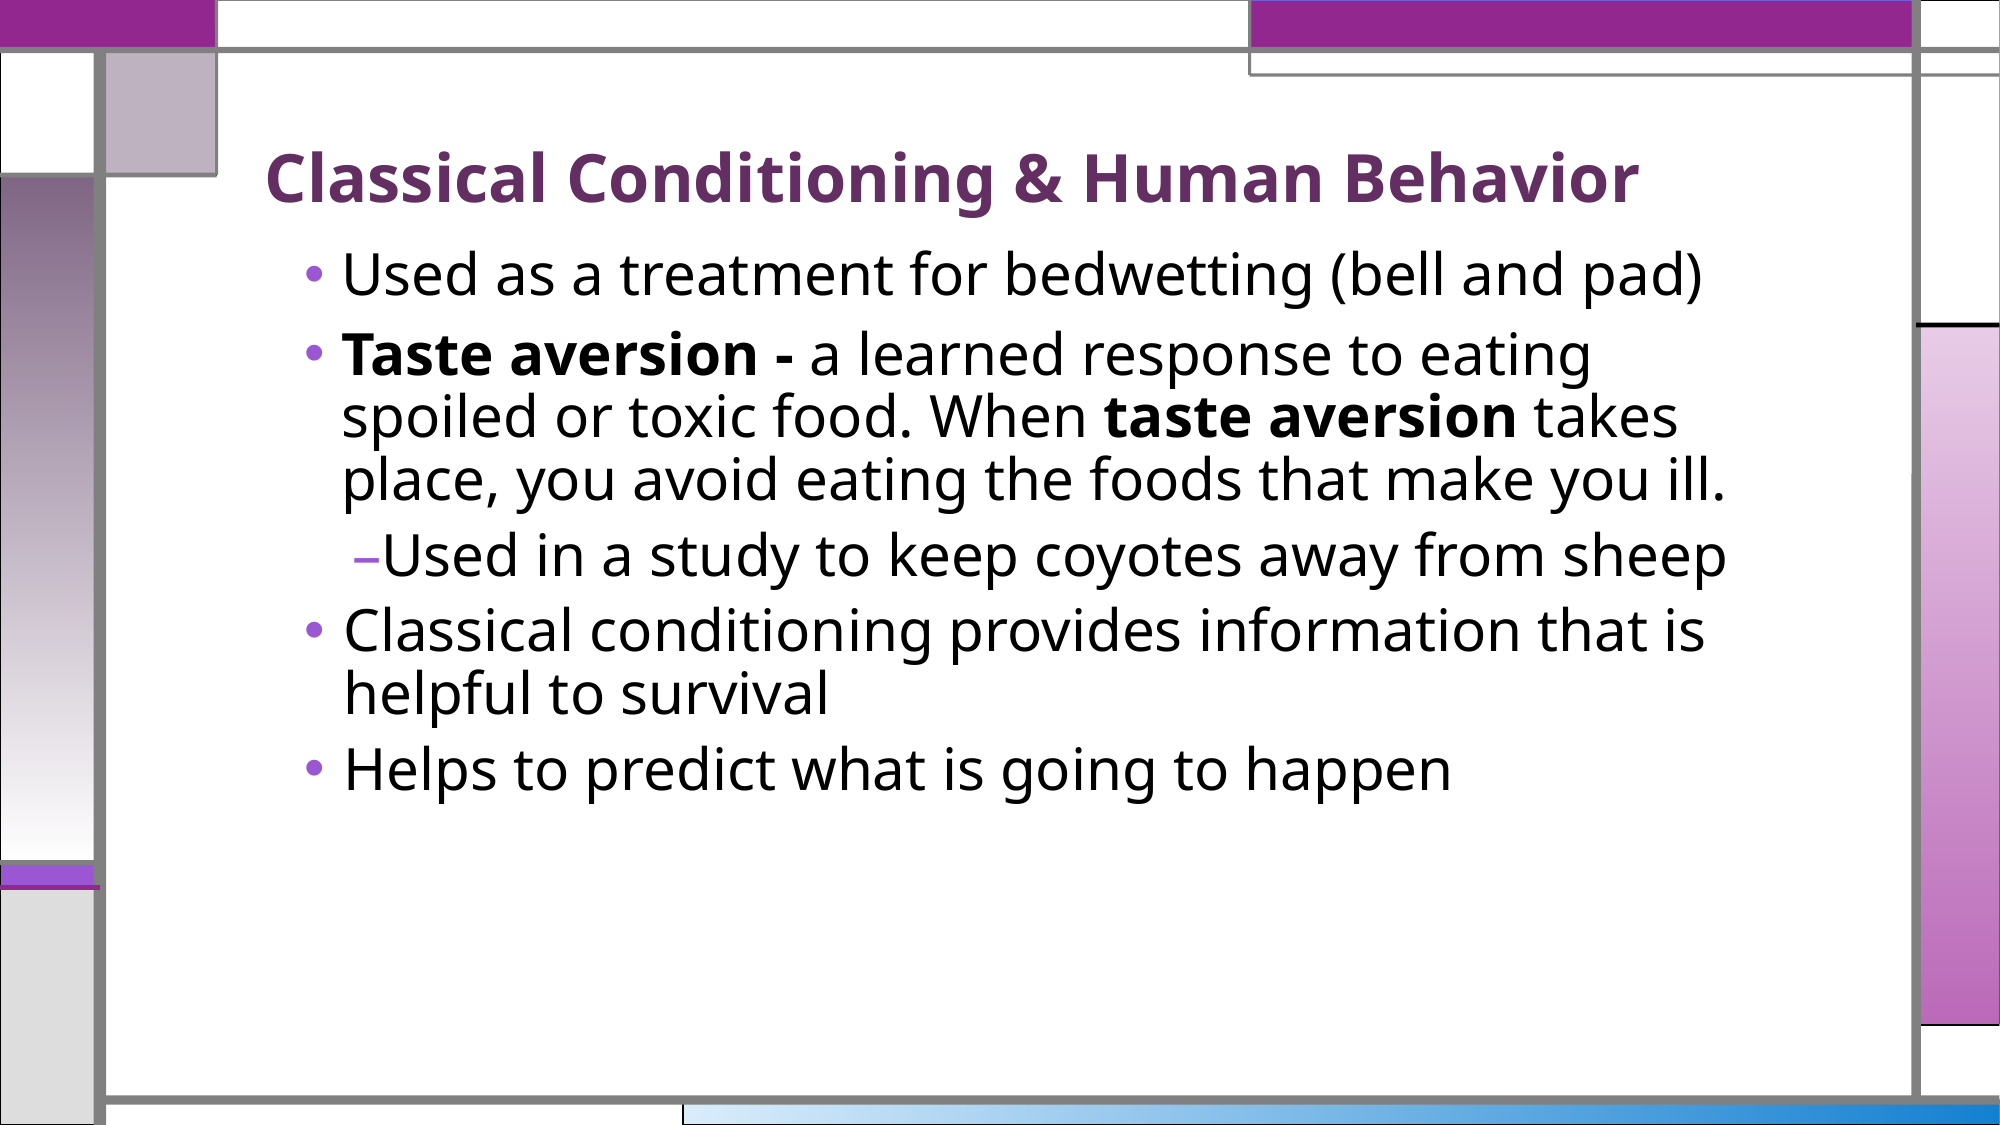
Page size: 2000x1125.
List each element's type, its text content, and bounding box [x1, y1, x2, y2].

title Classical Conditioning & Human Behavior [249, 137, 1825, 275]
list Used as a treatment for bedwetting (bell and pad) Taste aversion - a learned response to eating spoiled or toxic food. When taste aversion takes place, you avoid eating the foods that make you ill. Used in a study to keep coyotes away from sheep Classical conditioning provides information that is helpful to survival Helps to predict what is going to happen [243, 237, 1819, 988]
